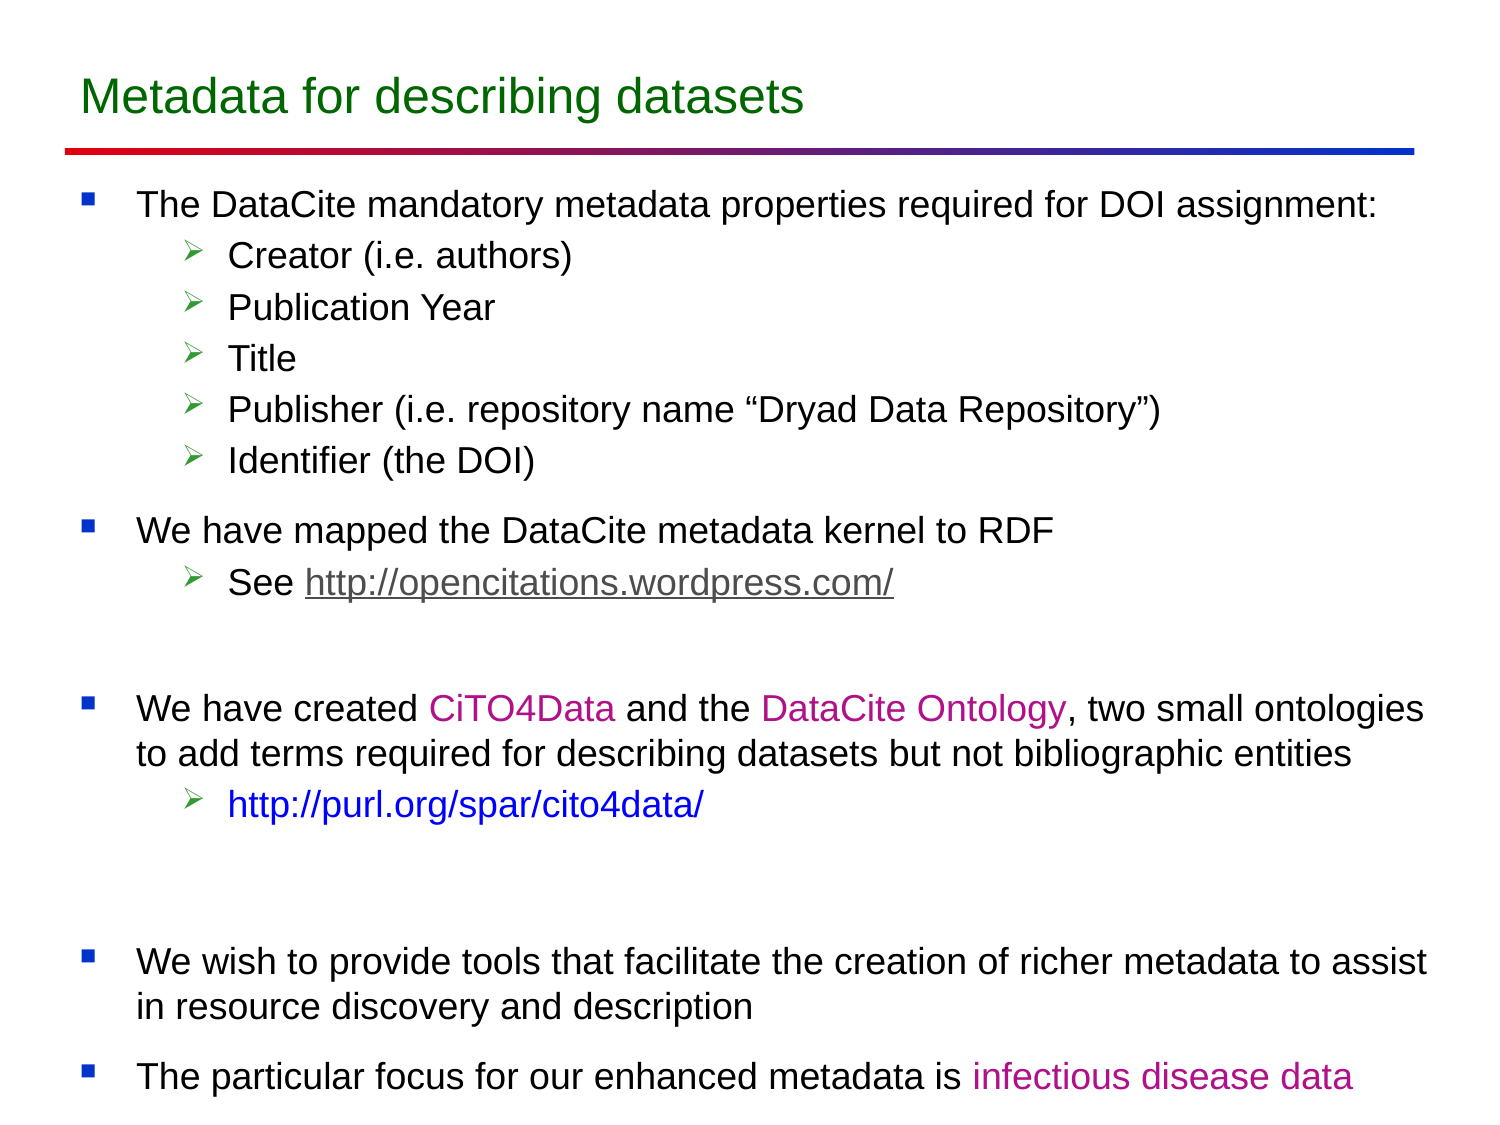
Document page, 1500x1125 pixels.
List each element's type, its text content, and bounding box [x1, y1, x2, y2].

title Metadata for describing datasets [64, 54, 1424, 132]
list The DataCite mandatory metadata properties required for DOI assignment: Creator (i.e. authors) Publication Year Title Publisher (i.e. repository name “Dryad Data Repository”) Identifier (the DOI) We have mapped the DataCite metadata kernel to RDF See http://opencitations.wordpress.com/ We have created CiTO4Data and the DataCite Ontology, two small ontologies to add terms required for describing datasets but not bibliographic entities http://purl.org/spar/cito4data/ We wish to provide tools that facilitate the creation of richer metadata to assist in resource discovery and description The particular focus for our enhanced metadata is infectious disease data [64, 172, 1471, 1071]
